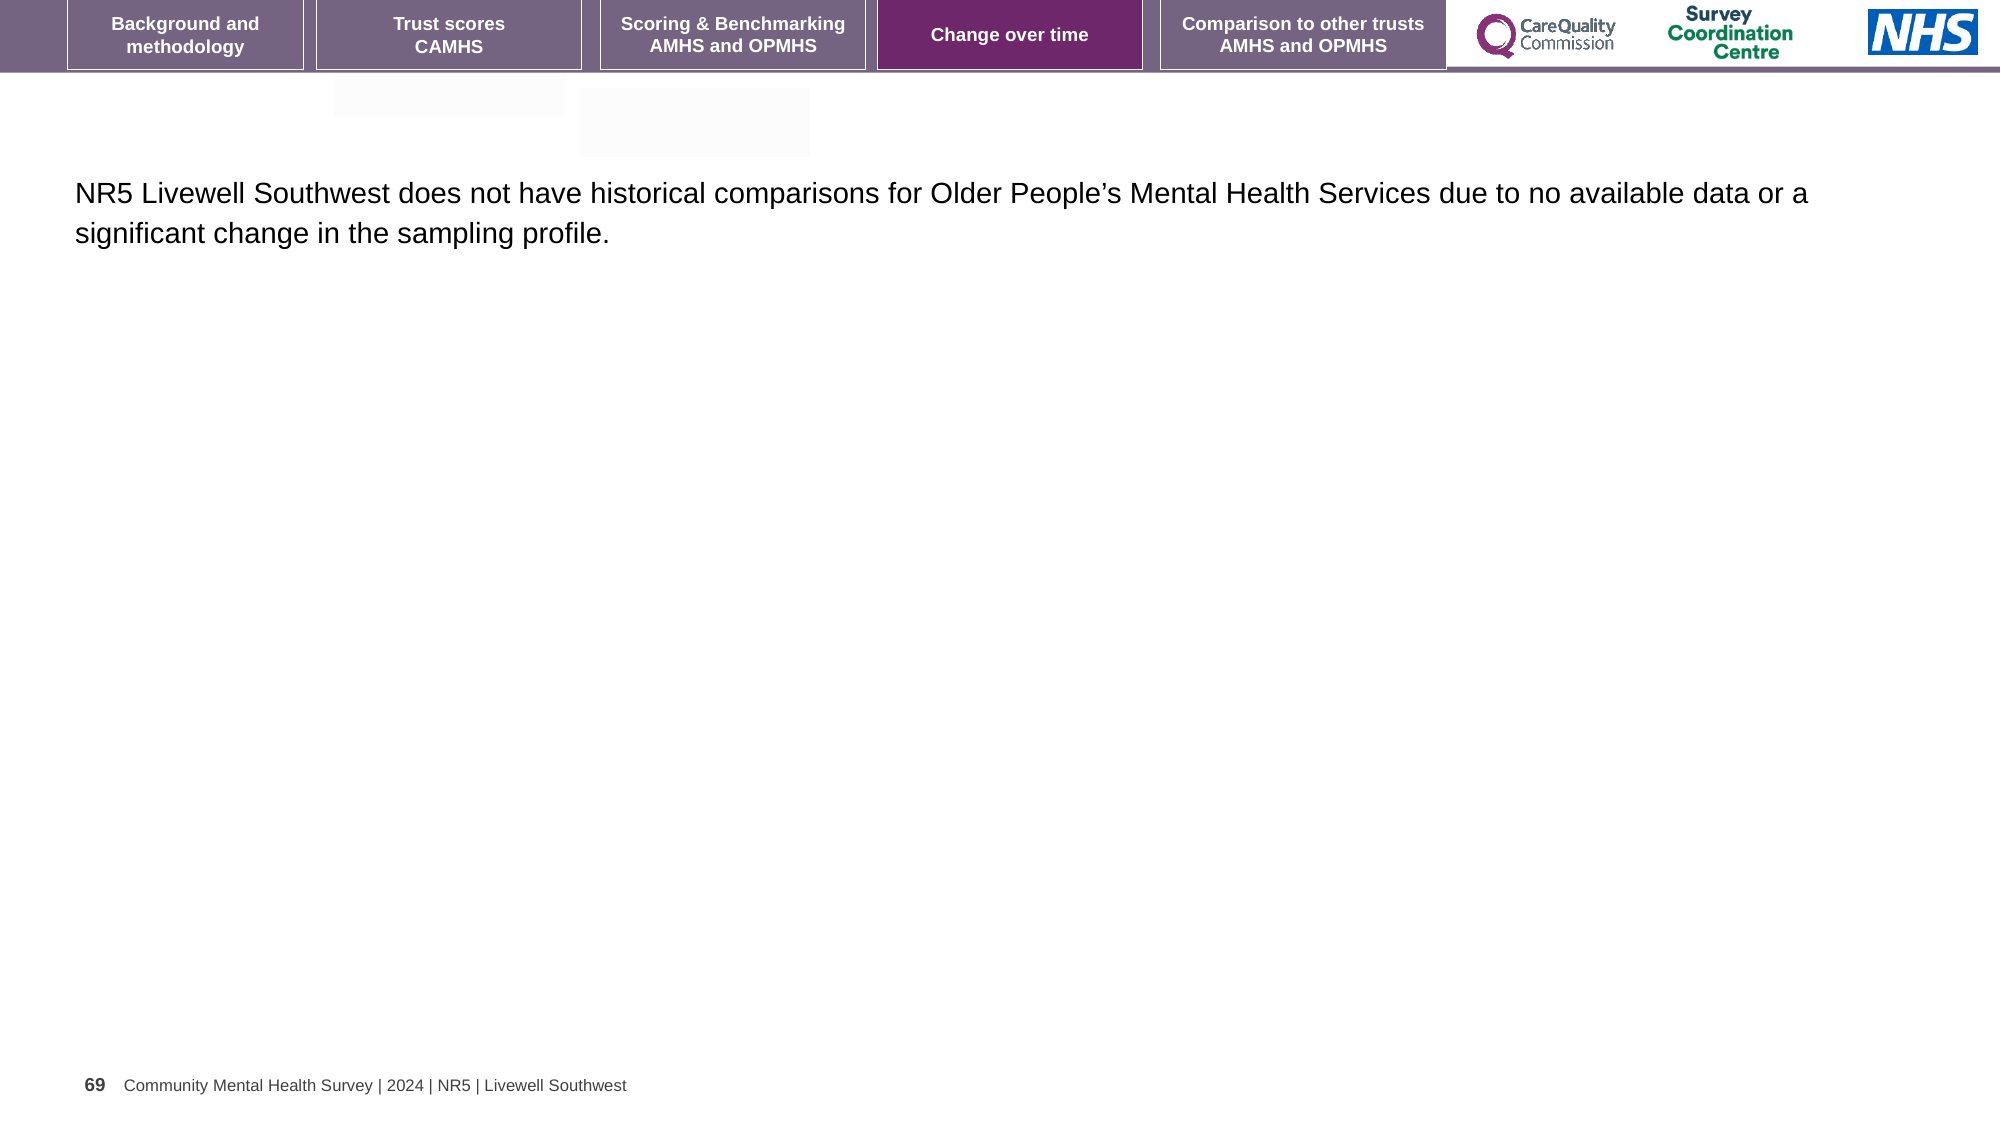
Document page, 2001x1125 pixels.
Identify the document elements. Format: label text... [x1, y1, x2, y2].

text_box 69 [84, 1065, 122, 1125]
picture [1868, 9, 1978, 55]
picture [1476, 13, 1616, 59]
text_box NR5 Livewell Southwest does not have historical comparisons for Older People’s Mental Health Services due to no available data or a significant change in the sampling profile. [0, 134, 1864, 298]
picture [1666, 3, 1794, 61]
